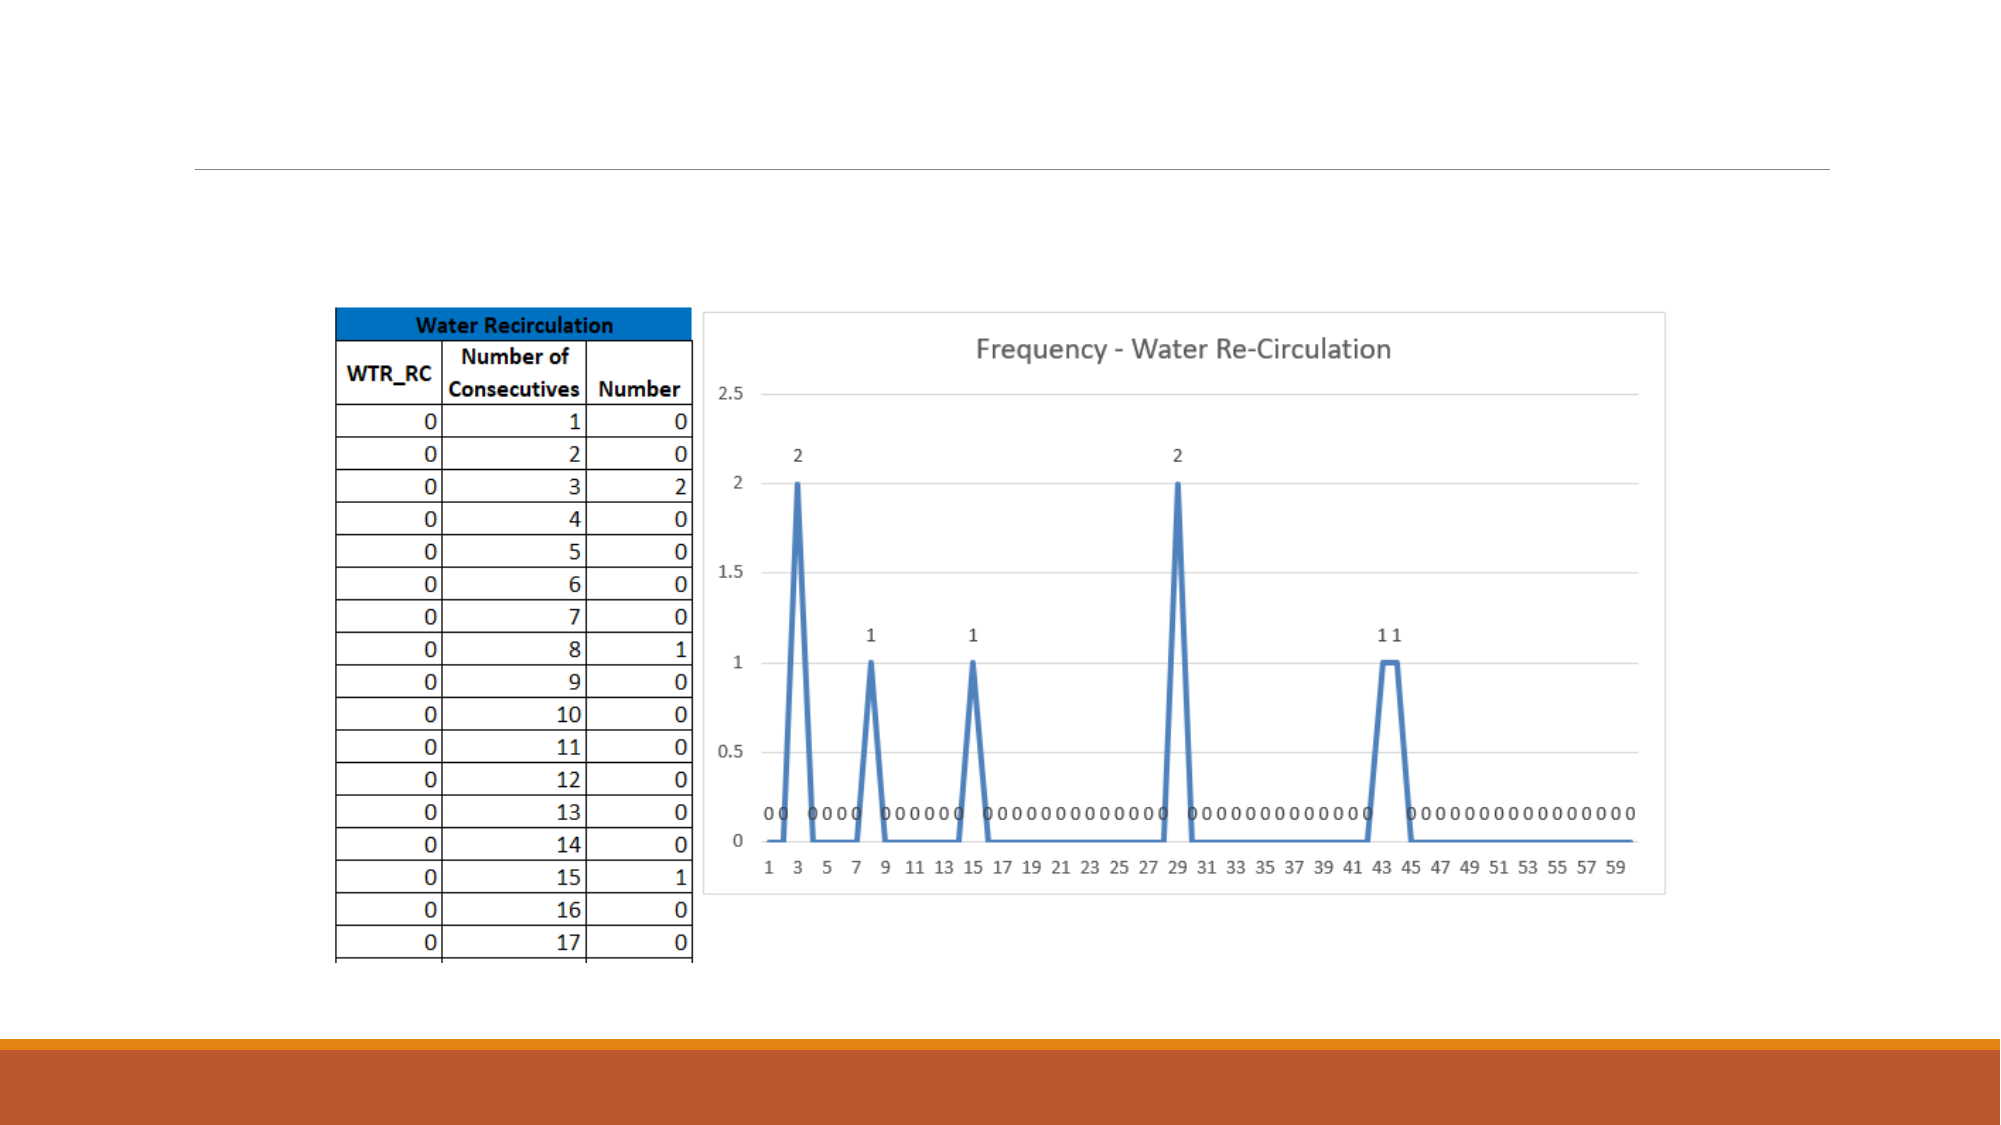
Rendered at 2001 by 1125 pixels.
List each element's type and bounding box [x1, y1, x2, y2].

list [333, 302, 1676, 964]
